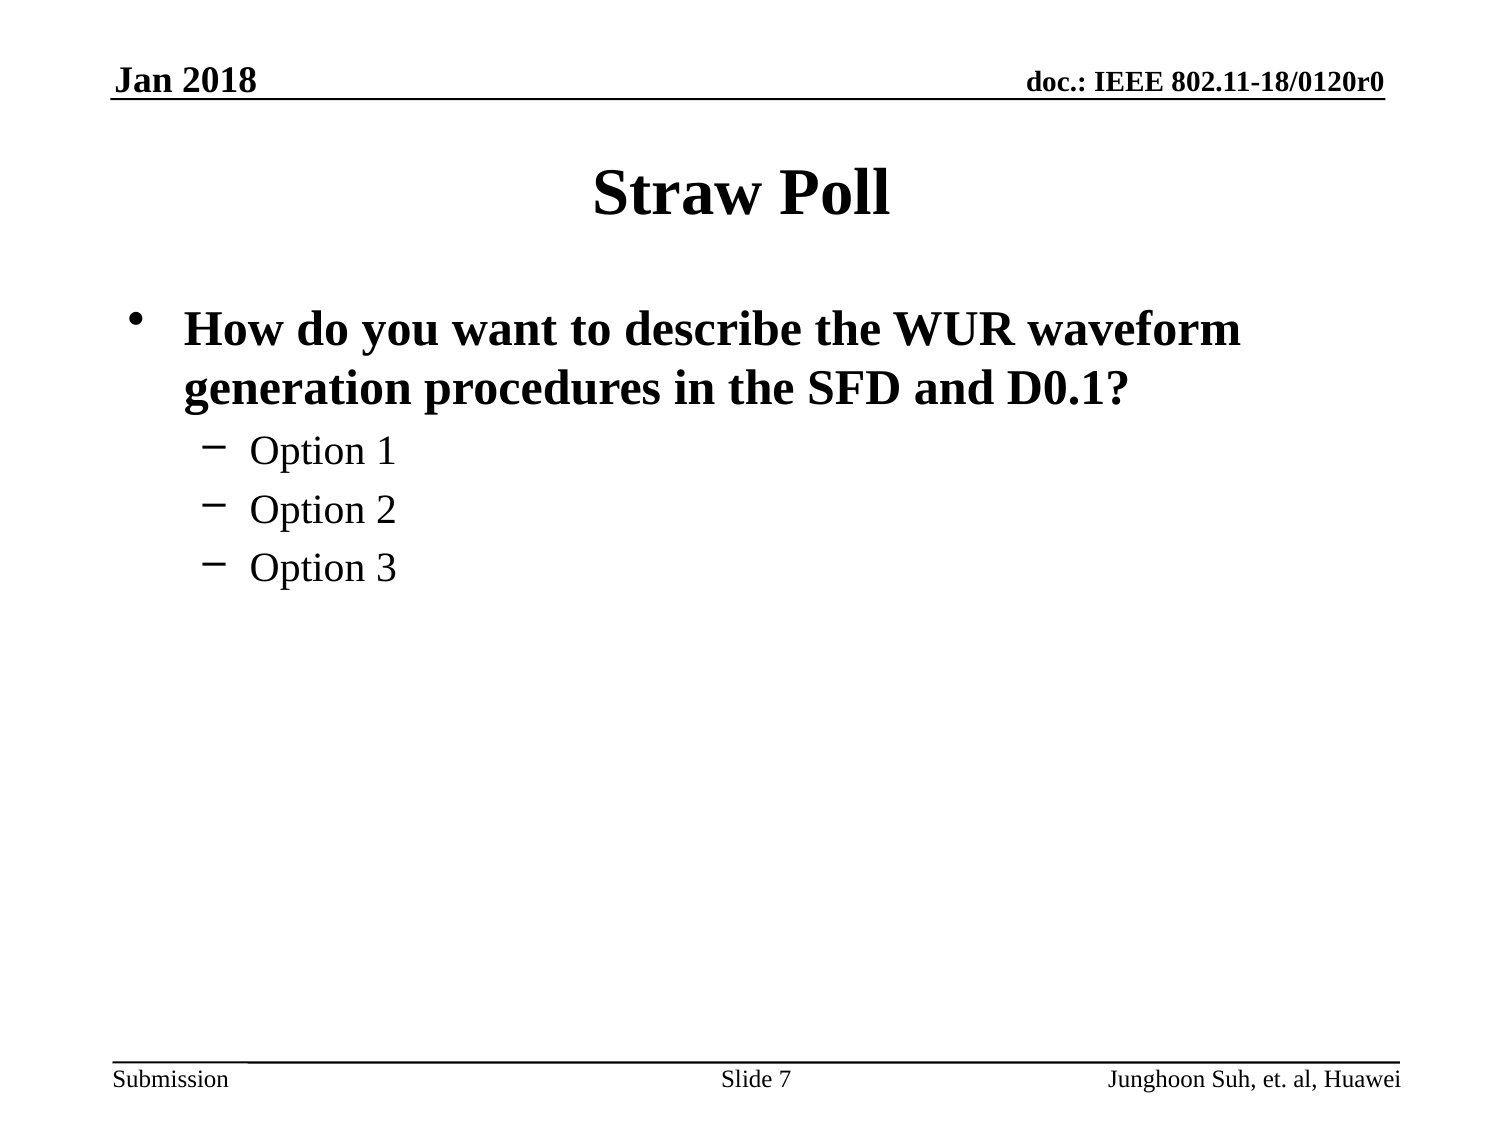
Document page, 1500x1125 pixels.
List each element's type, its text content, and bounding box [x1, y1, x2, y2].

footer Junghoon Suh, et. al, Huawei [1104, 1061, 1402, 1093]
slide_number Slide 7 [712, 1061, 800, 1093]
title Straw Poll [112, 112, 1388, 263]
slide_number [114, 54, 265, 101]
list How do you want to describe the WUR waveform generation procedures in the SFD and D0.1? Option 1 Option 2 Option 3 [112, 287, 1388, 1000]
